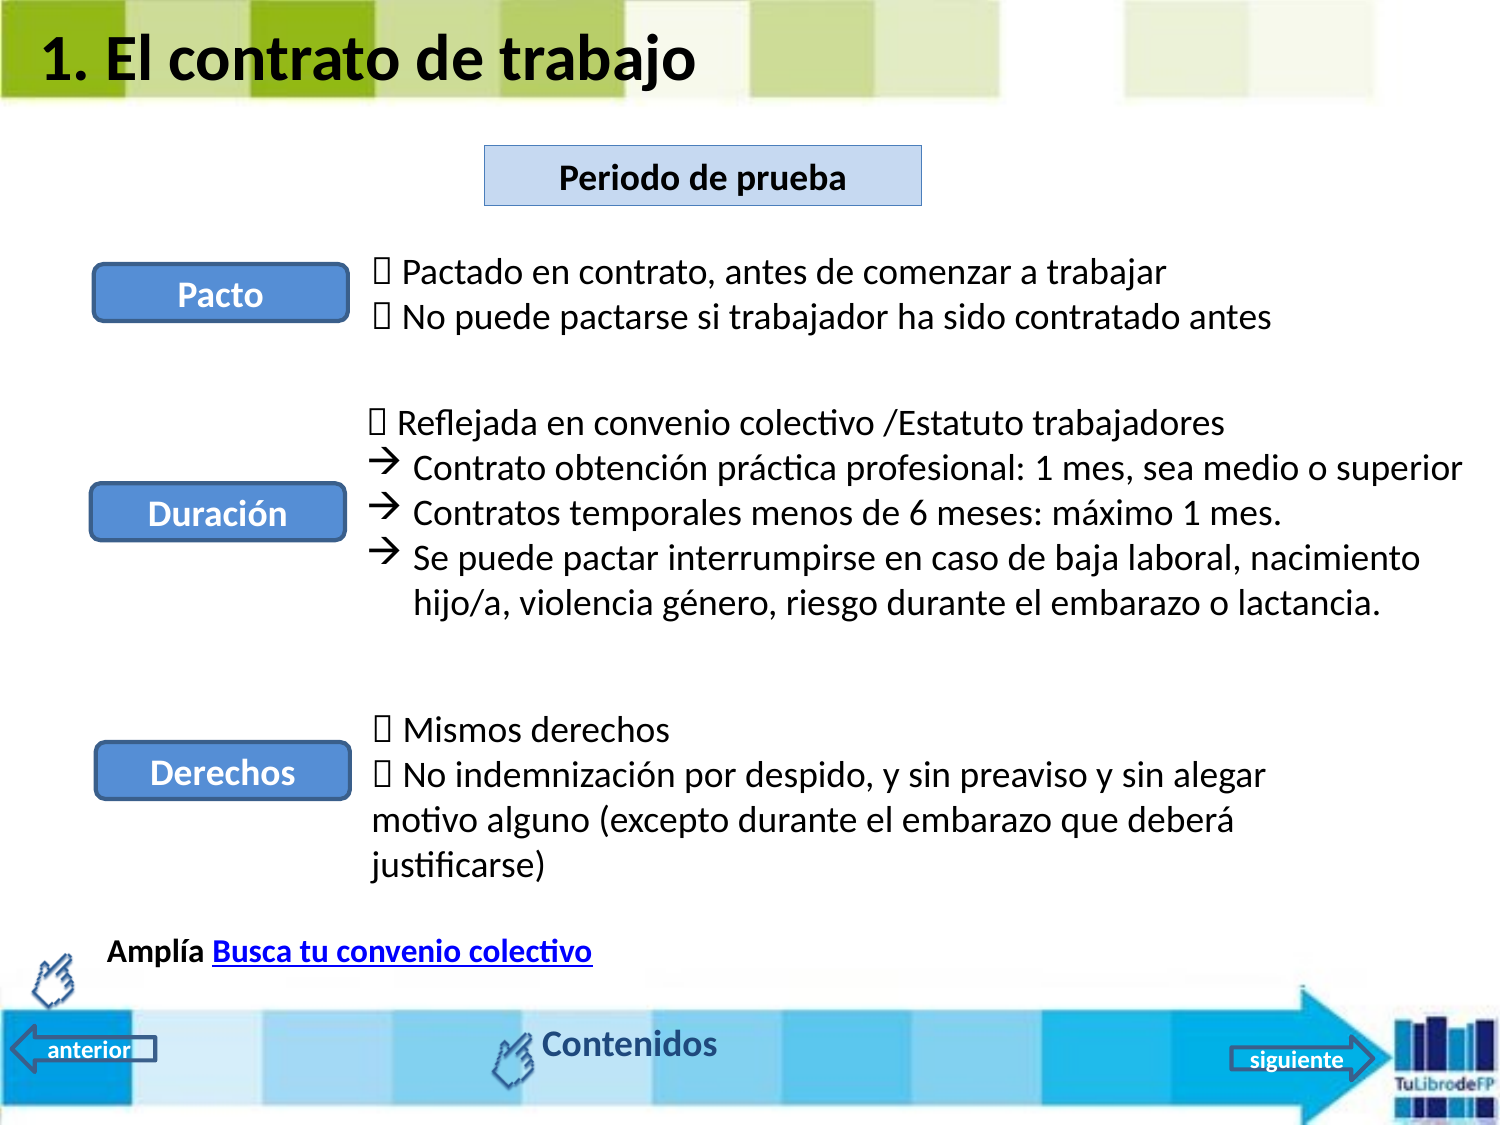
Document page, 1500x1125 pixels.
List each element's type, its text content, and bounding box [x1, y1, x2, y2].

text_box Contenidos [527, 1011, 744, 1072]
text_box 1. El contrato de trabajo [24, 6, 1375, 102]
text_box Periodo de prueba [484, 145, 922, 206]
text_box anterior [9, 1023, 158, 1074]
text_box Pacto [91, 261, 350, 324]
text_box  Reflejada en convenio colectivo /Estatuto trabajadores Contrato obtención práctica profesional: 1 mes, sea medio o superior Contratos temporales menos de 6 meses: máximo 1 mes. Se puede pactar interrumpirse en caso de baja laboral, nacimiento hijo/a, violencia género, riesgo durante el embarazo o lactancia. [351, 390, 1483, 631]
text_box  Mismos derechos  No indemnización por despido, y sin preaviso y sin alegar motivo alguno (excepto durante el embarazo que deberá justificarse) [356, 697, 1386, 893]
text_box  Pactado en contrato, antes de comenzar a trabajar  No puede pactarse si trabajador ha sido contratado antes [356, 239, 1386, 345]
text_box Duración [88, 481, 348, 543]
text_box Derechos [93, 739, 352, 802]
picture [0, 0, 1500, 1125]
text_box Amplía Busca tu convenio colectivo [91, 921, 608, 1017]
text_box siguiente [1229, 1034, 1376, 1083]
